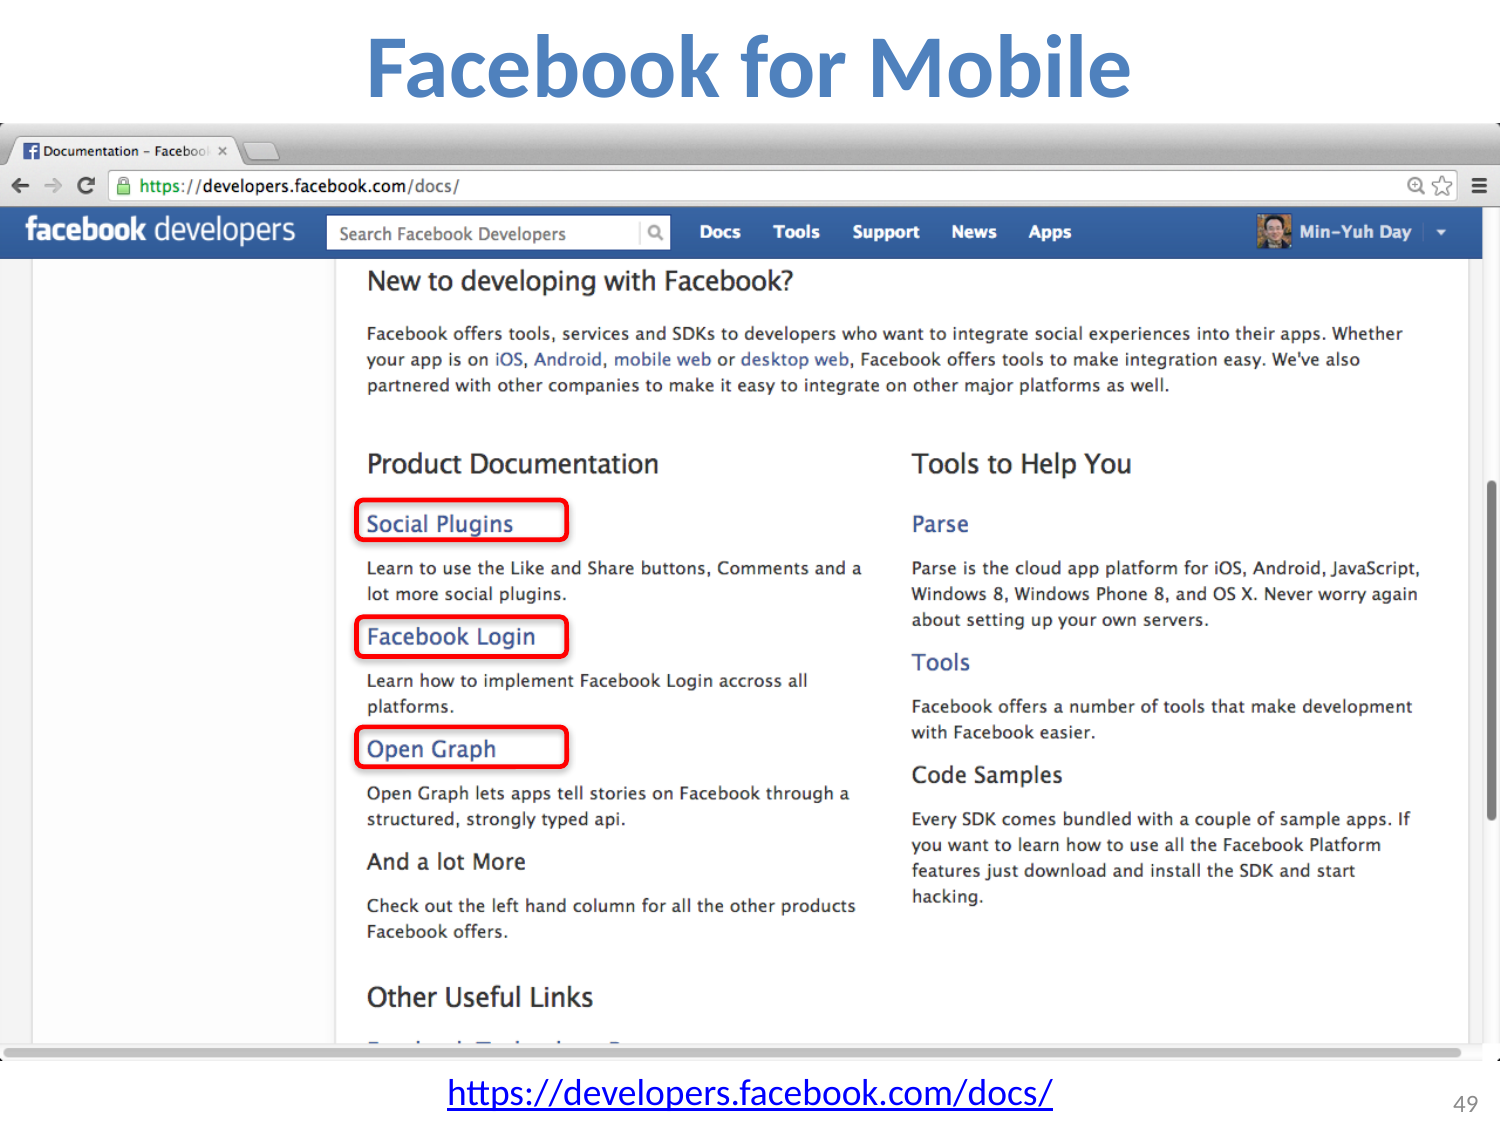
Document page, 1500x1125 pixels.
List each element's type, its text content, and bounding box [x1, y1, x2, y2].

picture [0, 122, 1500, 1061]
text_box Facebook for Mobile [74, 0, 1425, 121]
text_box https://developers.facebook.com/docs/ [432, 1070, 1068, 1121]
slide_number 49 [1399, 1083, 1494, 1122]
